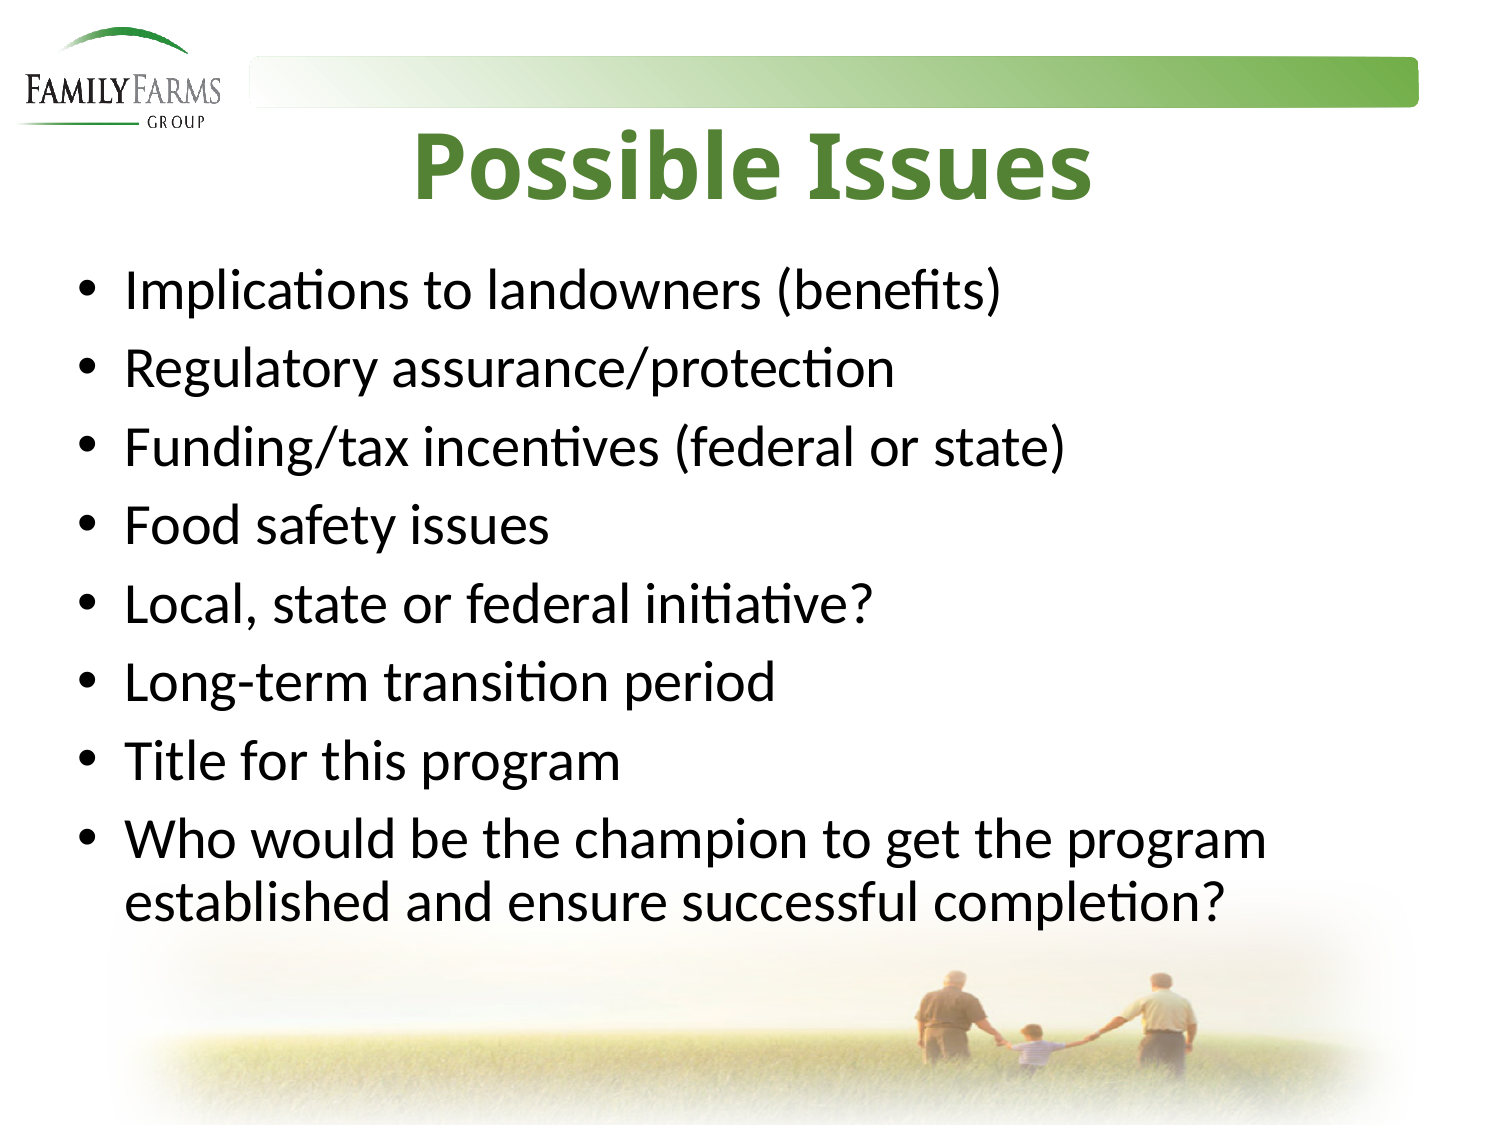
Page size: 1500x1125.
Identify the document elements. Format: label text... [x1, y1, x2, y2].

title Possible Issues [395, 70, 1413, 227]
list Implications to landowners (benefits) Regulatory assurance/protection Funding/tax incentives (federal or state) Food safety issues Local, state or federal initiative? Long-term transition period Title for this program Who would be the champion to get the program established and ensure successful completion? [62, 251, 1413, 1125]
picture [14, 27, 220, 128]
